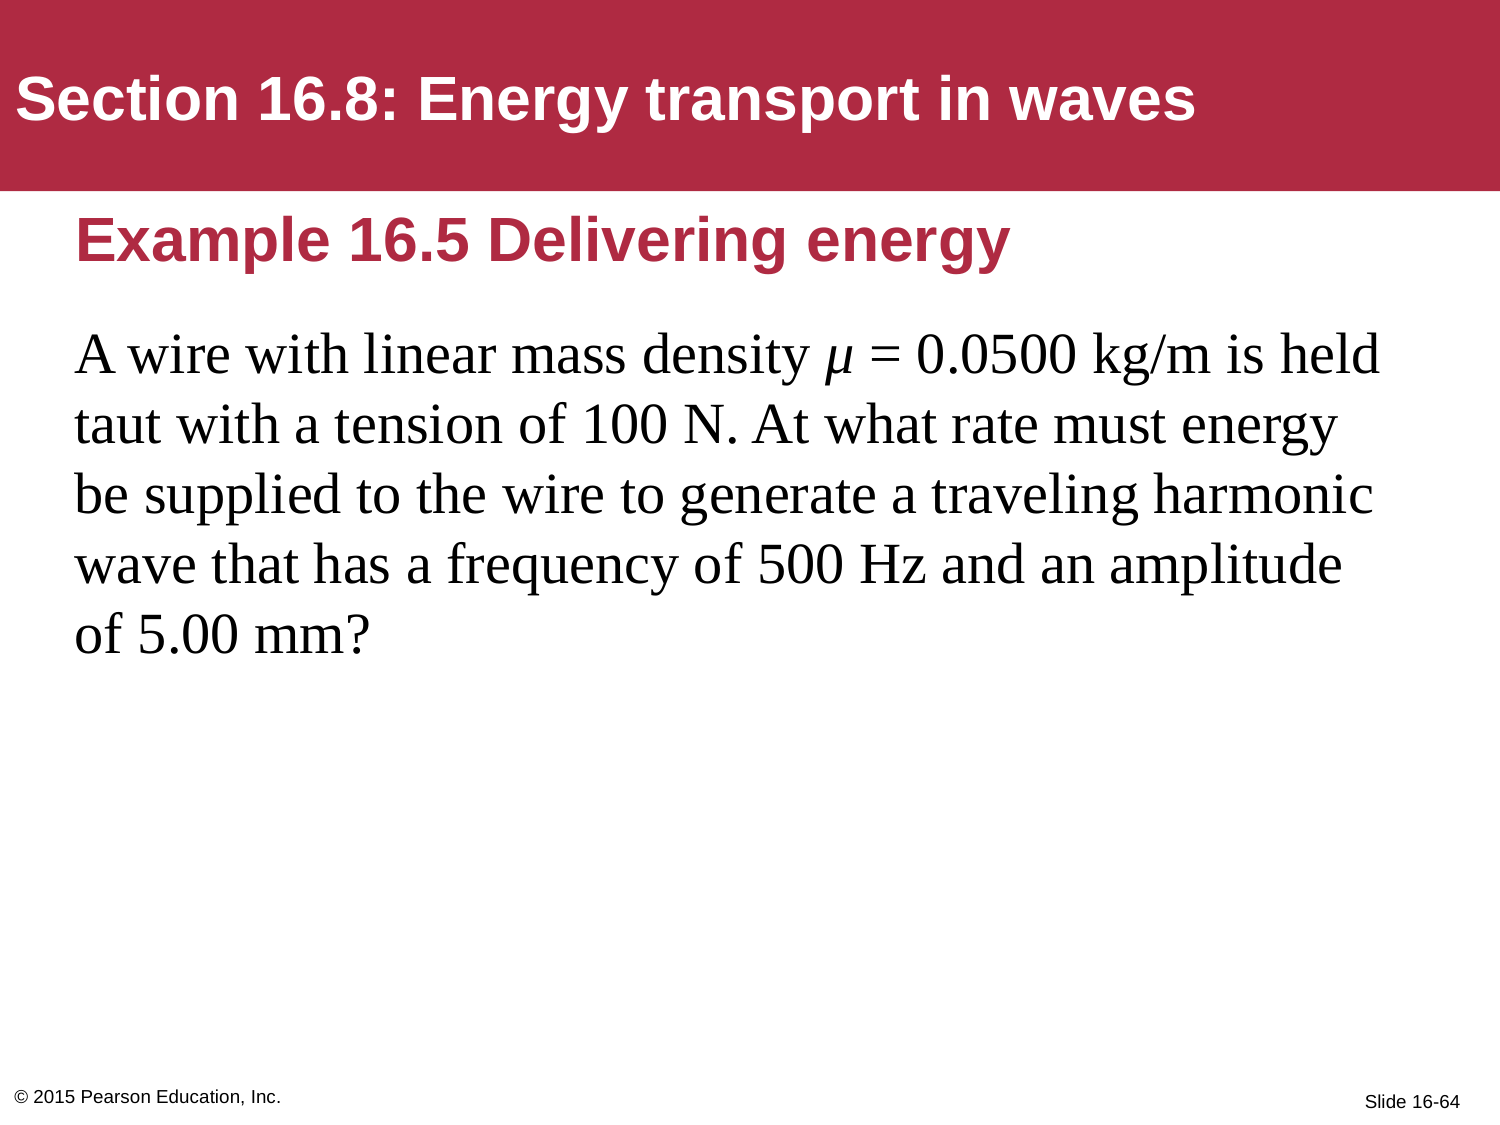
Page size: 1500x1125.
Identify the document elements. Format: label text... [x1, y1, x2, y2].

footer © 2015 Pearson Education, Inc. [14, 1084, 900, 1115]
list Section 16.8: Energy transport in waves [0, 0, 1500, 190]
title Example 16.5 Delivering energy [0, 191, 1500, 283]
list A wire with linear mass density μ = 0.0500 kg/m is held taut with a tension of 100 N. At what rate must energy be supplied to the wire to generate a traveling harmonic wave that has a frequency of 500 Hz and an amplitude of 5.00 mm? [59, 307, 1410, 1082]
